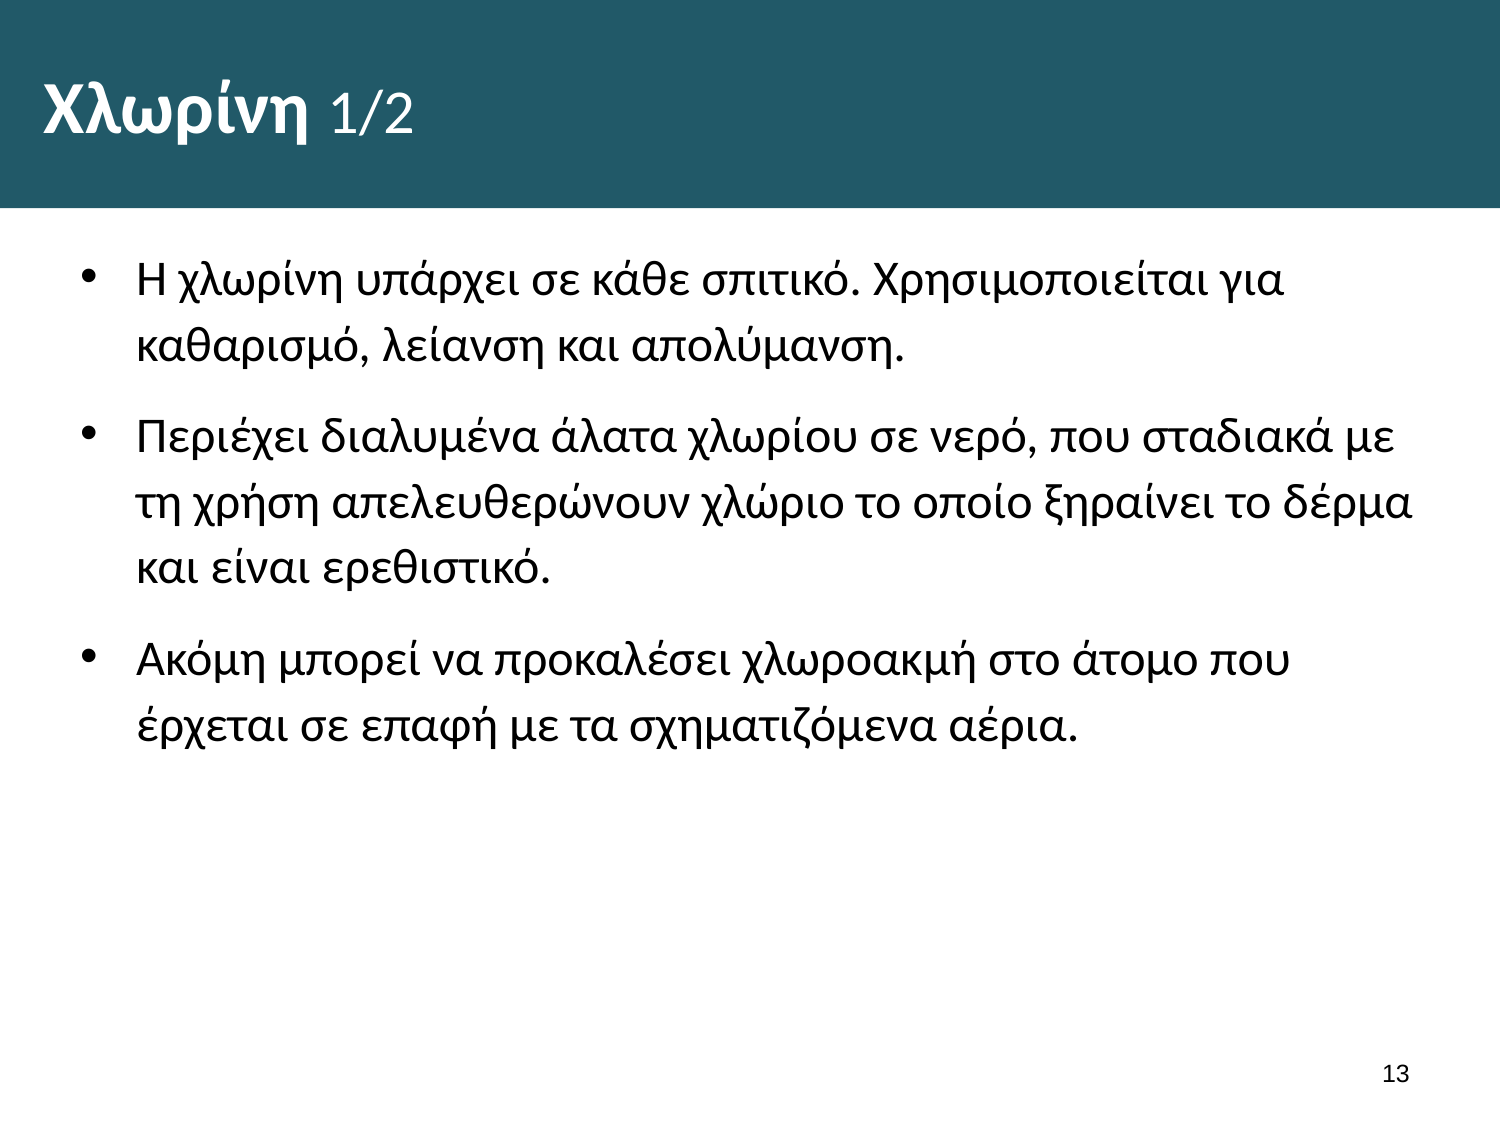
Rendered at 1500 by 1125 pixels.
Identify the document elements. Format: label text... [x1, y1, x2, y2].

title Χλωρίνη 1/2 [0, 0, 1500, 209]
slide_number 12 [1074, 1042, 1425, 1103]
list Η χλωρίνη υπάρχει σε κάθε σπιτικό. Χρησιμοποιείται για καθαρισμό, λείανση και απολύμανση. Περιέχει διαλυμένα άλατα χλωρίου σε νερό, που σταδιακά με τη χρήση απελευθερώνουν χλώριο το οποίο ξηραίνει το δέρμα και είναι ερεθιστικό. Ακόμη μπορεί να προκαλέσει χλωροακμή στο άτομο που έρχεται σε επαφή με τα σχηματιζόμενα αέρια. [64, 231, 1436, 1059]
